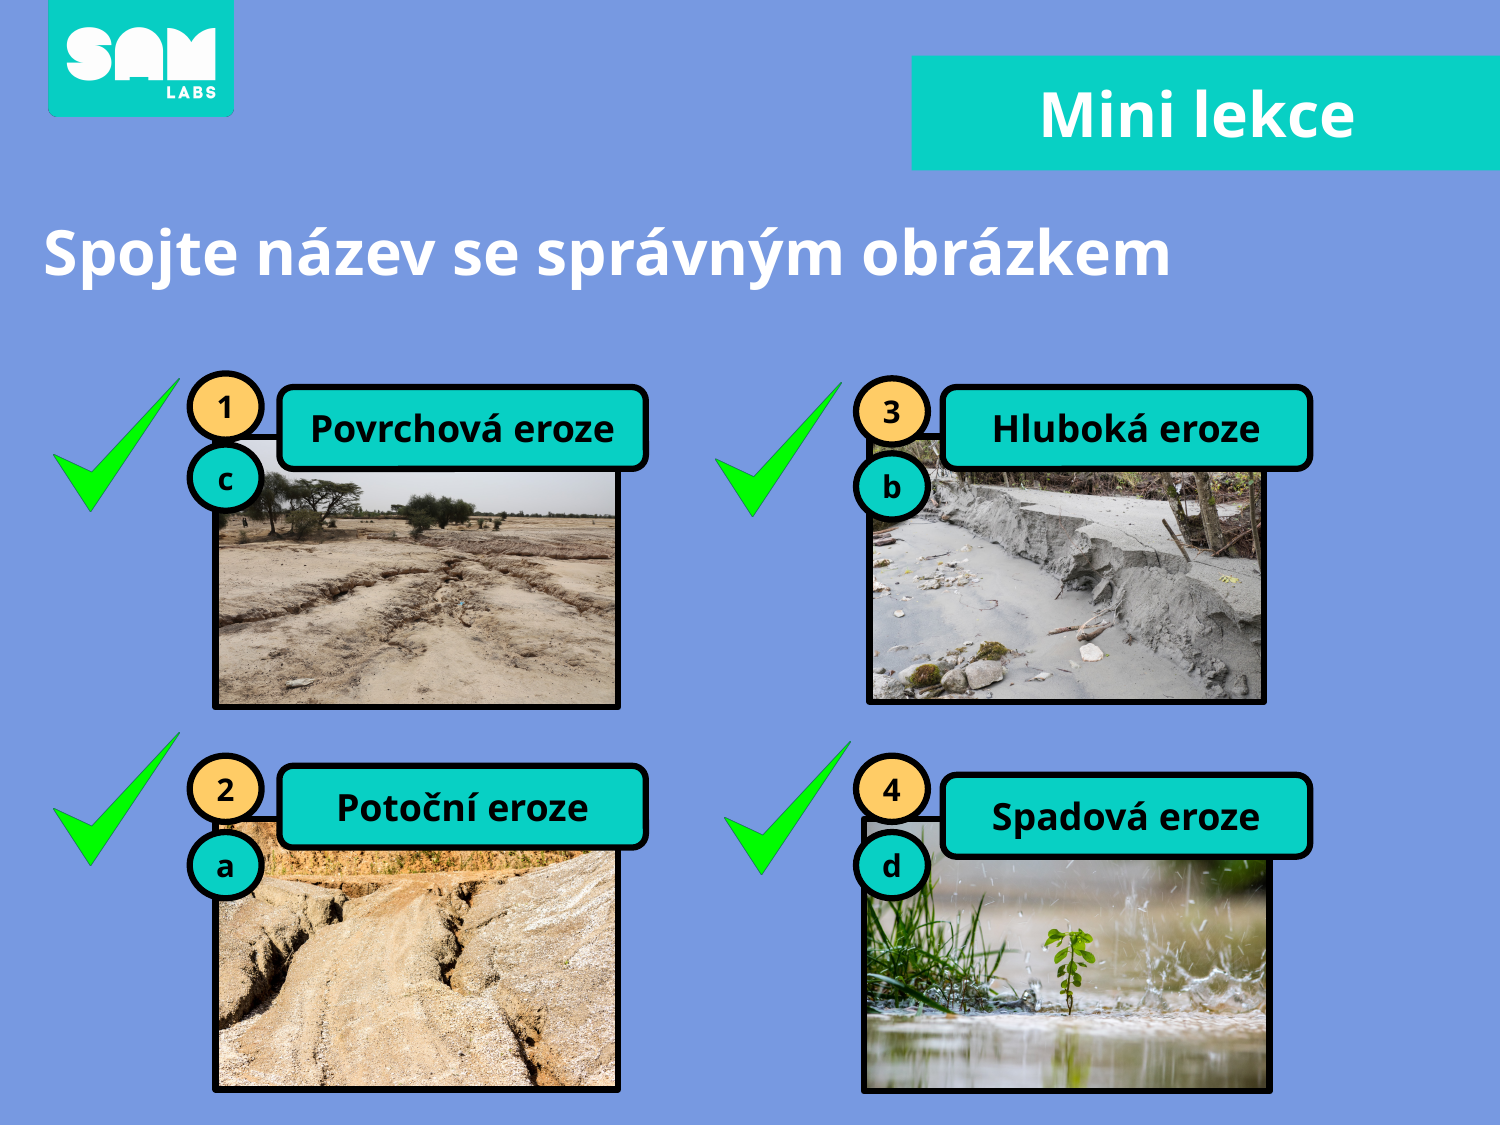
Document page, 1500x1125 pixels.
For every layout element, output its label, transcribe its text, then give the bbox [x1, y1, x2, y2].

text_box Povrchová eroze [279, 387, 646, 469]
picture [724, 740, 851, 875]
text_box a [189, 834, 213, 897]
text_box 2 [189, 755, 262, 821]
picture [872, 439, 1262, 699]
picture [53, 378, 180, 512]
text_box Spadová eroze [942, 774, 1311, 857]
picture [0, 0, 234, 118]
text_box b [856, 462, 867, 511]
text_box 4 [856, 755, 928, 820]
text_box c [189, 446, 213, 509]
text_box 1 [189, 373, 262, 439]
text_box d [856, 848, 861, 882]
picture [866, 821, 1267, 1089]
text_box 3 [856, 378, 928, 439]
picture [715, 382, 842, 517]
text_box Potoční eroze [279, 765, 646, 848]
picture [218, 821, 616, 1087]
picture [218, 439, 616, 705]
text_box Spojte název se správným obrázkem [28, 121, 1371, 379]
text_box Mini lekce [911, 55, 1500, 171]
text_box Hluboká eroze [942, 387, 1311, 469]
picture [53, 731, 180, 866]
